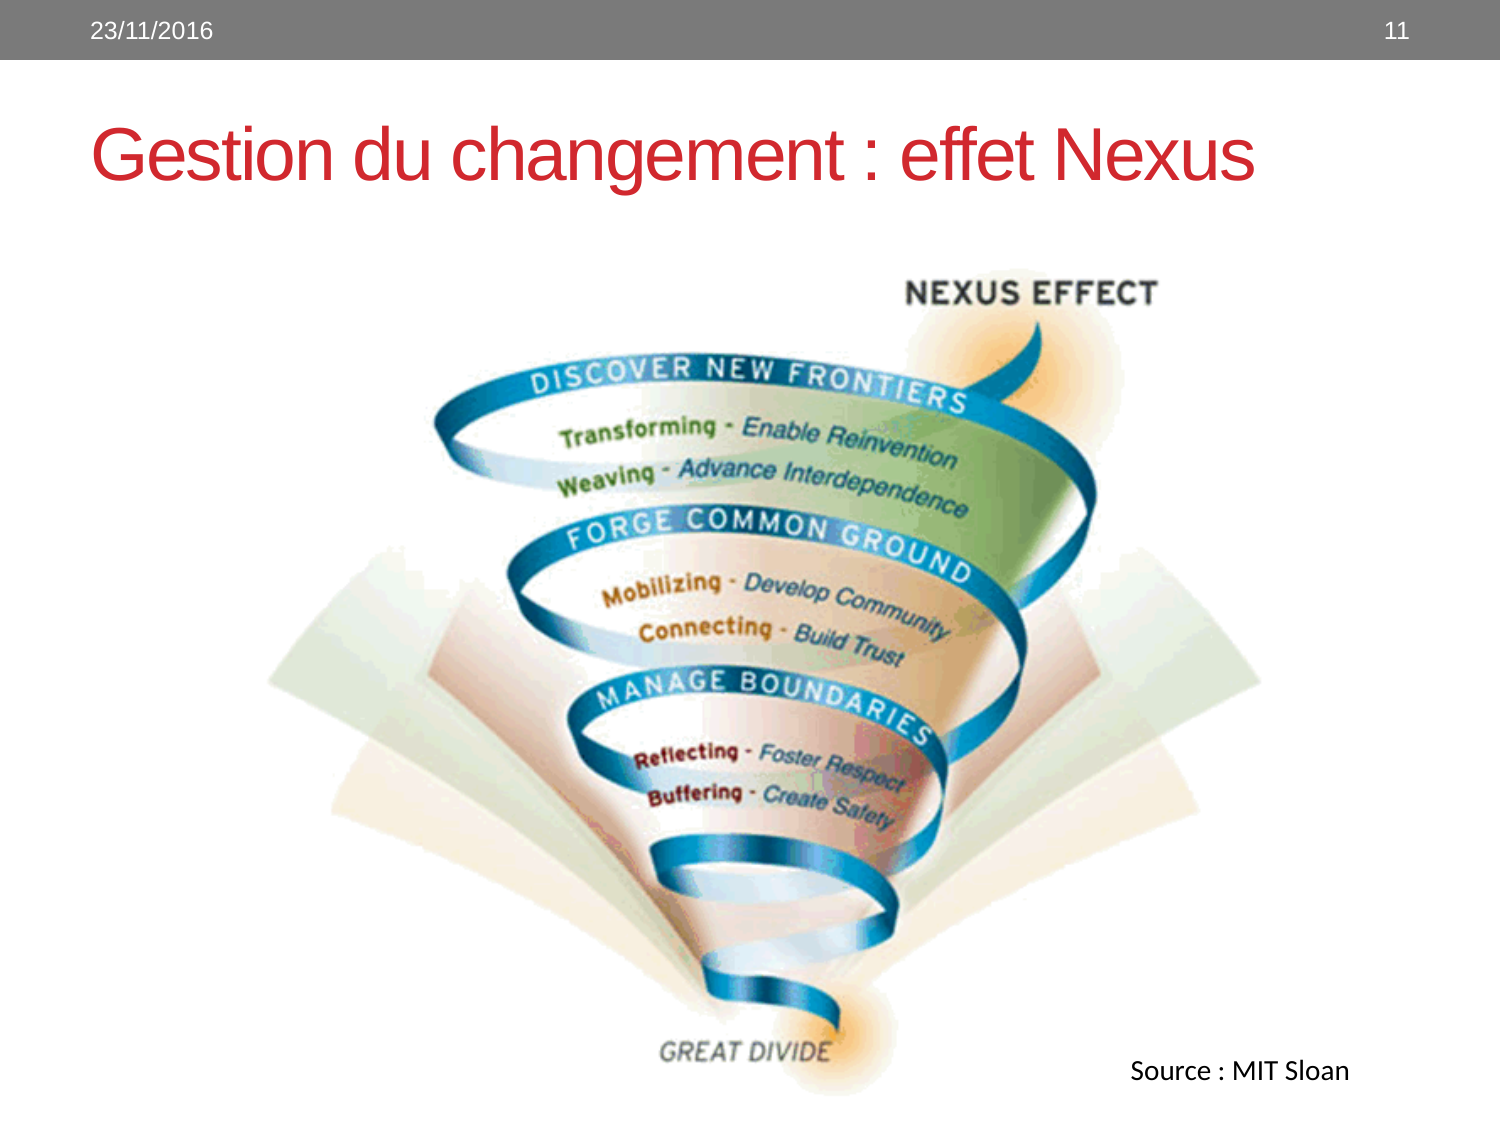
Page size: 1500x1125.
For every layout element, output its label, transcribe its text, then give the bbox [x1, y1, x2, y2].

slide_number 11 [1250, 3, 1425, 57]
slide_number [75, 3, 550, 57]
title Gestion du changement : effet Nexus [75, 69, 1425, 232]
picture [259, 242, 1275, 1125]
text_box Source : MIT Sloan [1284, 1043, 1459, 1094]
